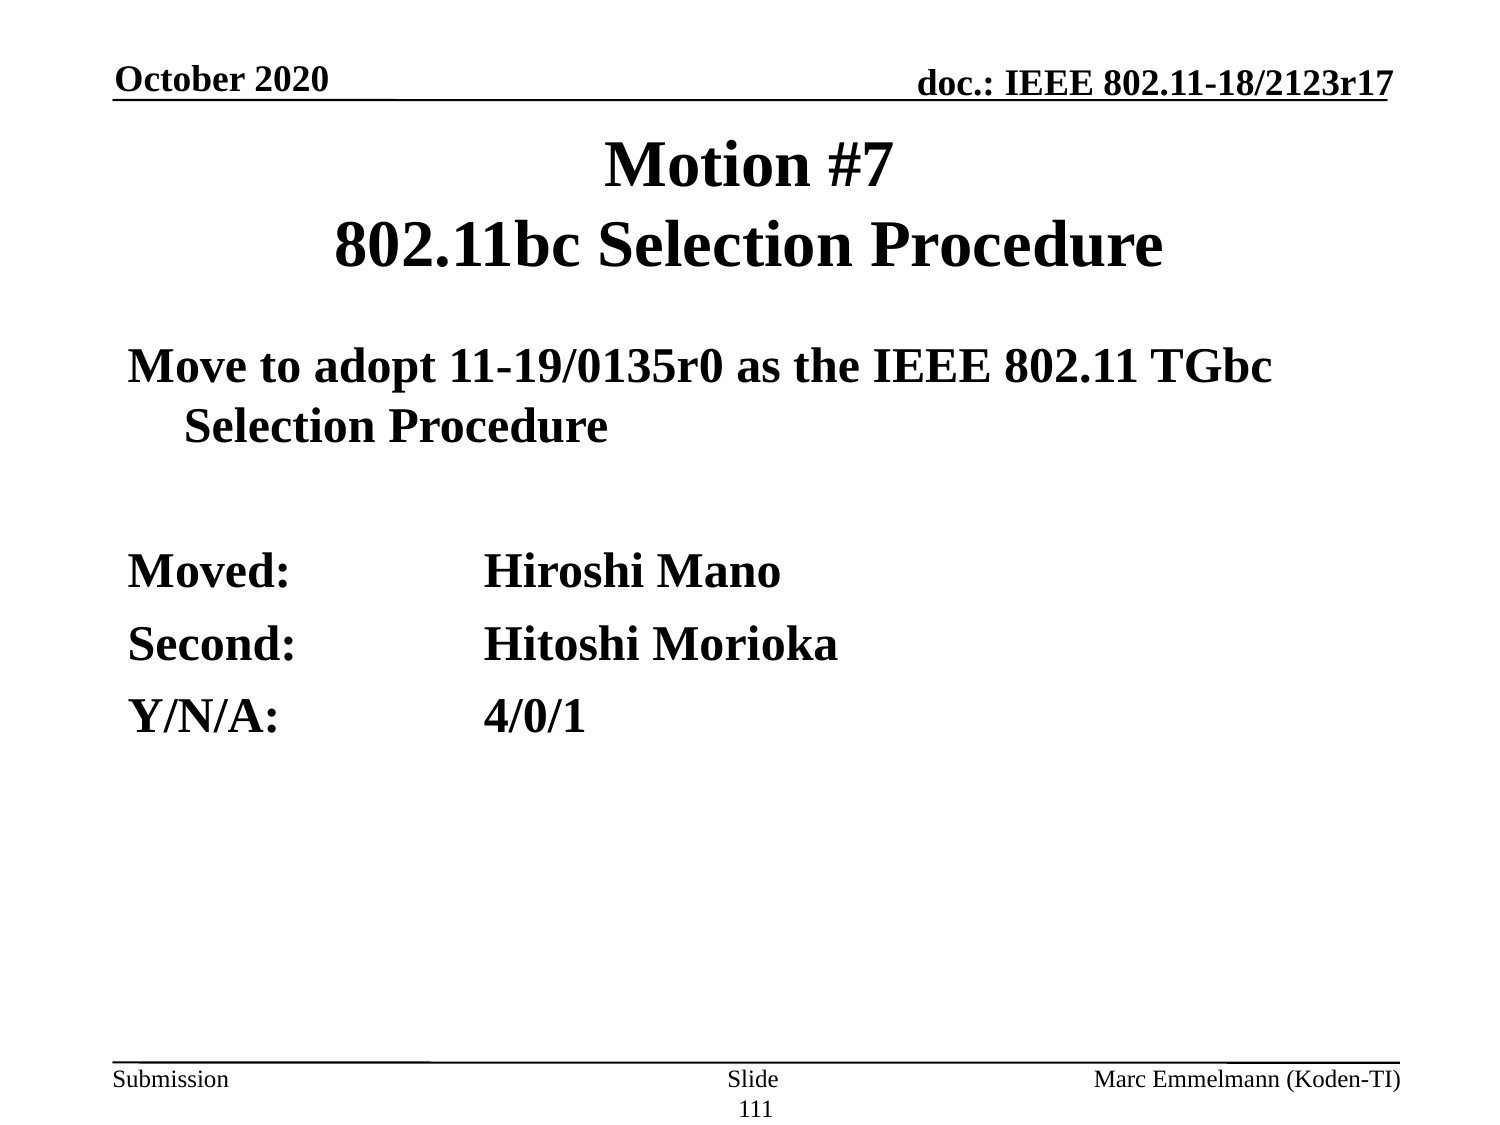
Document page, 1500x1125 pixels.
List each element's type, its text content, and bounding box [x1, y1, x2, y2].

footer Marc Emmelmann (Koden-TI) [878, 1061, 1402, 1093]
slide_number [114, 54, 423, 100]
title Motion #7 802.11bc Selection Procedure [112, 112, 1388, 288]
list Move to adopt 11-19/0135r0 as the IEEE 802.11 TGbc Selection Procedure Moved: Hiroshi Mano Second: Hitoshi Morioka Y/N/A: 4/0/1 [112, 324, 1388, 1000]
slide_number Slide 111 [712, 1061, 800, 1123]
